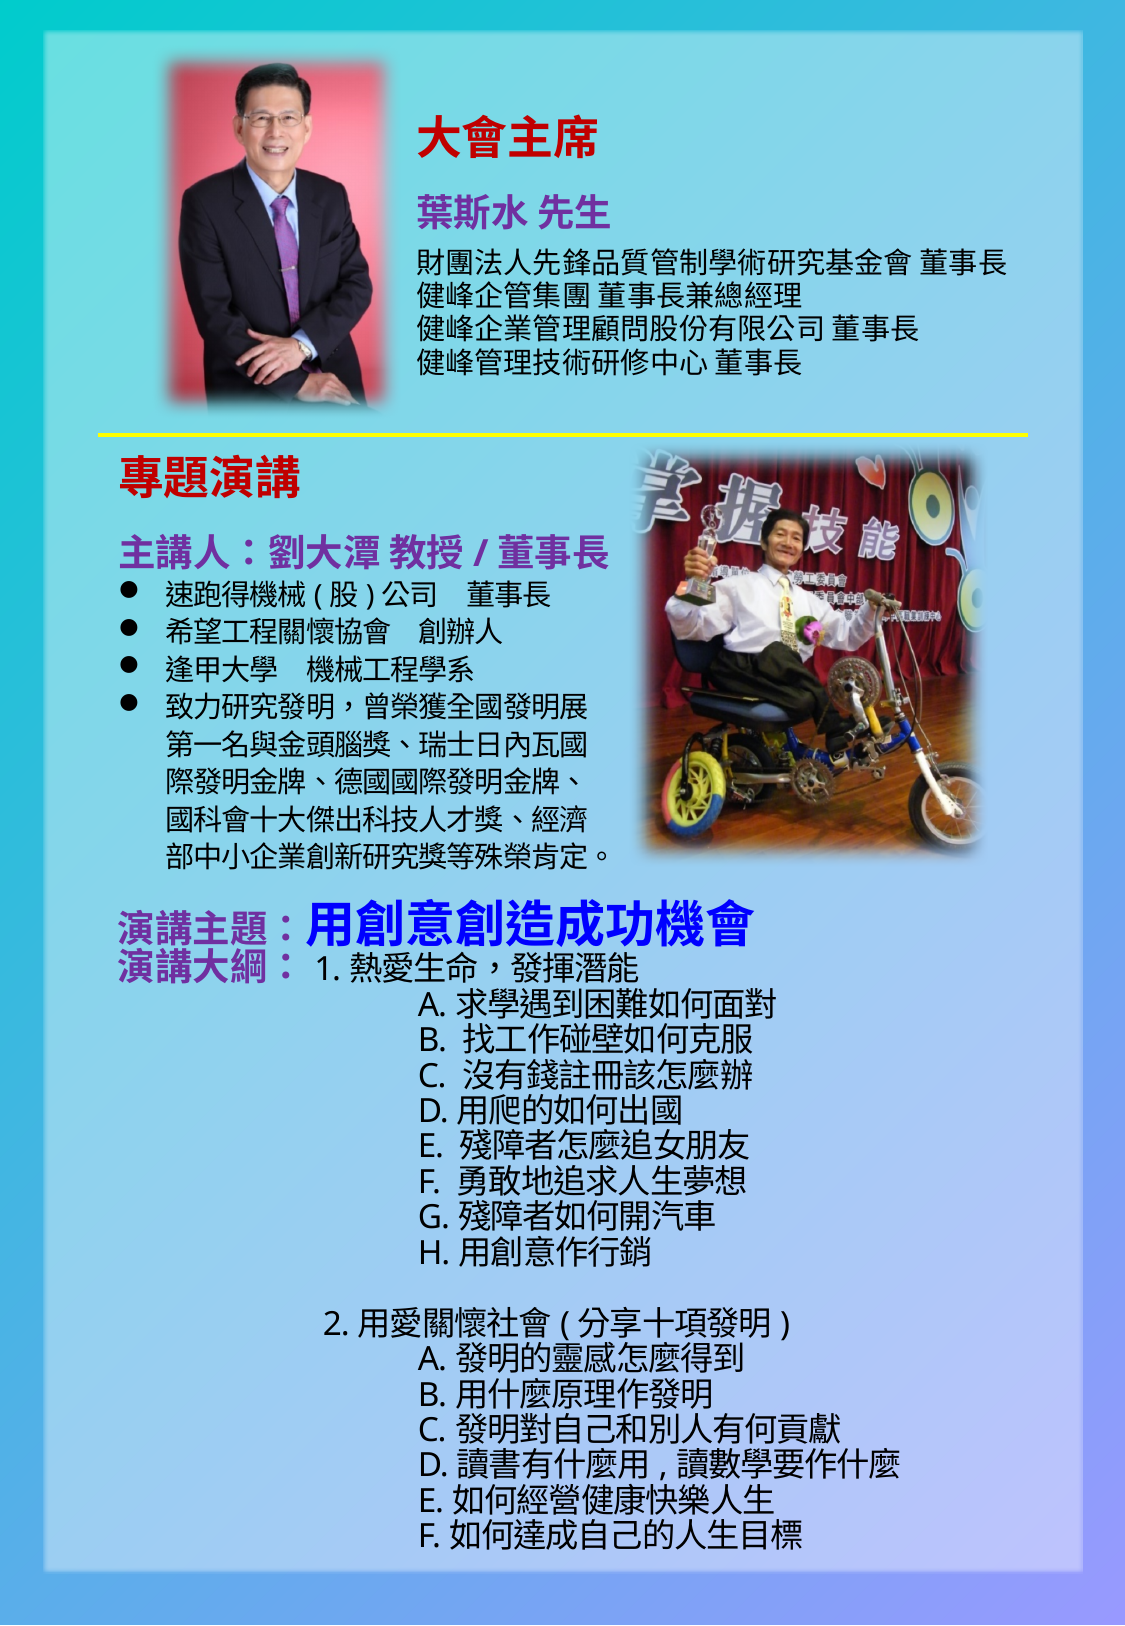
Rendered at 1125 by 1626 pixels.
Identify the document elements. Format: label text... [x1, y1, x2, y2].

text_box 專題演講 主講人：劉大潭 教授/董事長 速跑得機械(股)公司 董事長 希望工程關懷協會 創辦人 逢甲大學 機械工程學系 致力研究發明，曾榮獲全國發明展第一名與金頭腦獎、瑞士日內瓦國際發明金牌、德國國際發明金牌、國科會十大傑出科技人才獎、經濟部中小企業創新研究獎等殊榮肯定。 [103, 441, 631, 884]
text_box 大會主席 葉斯水 先生 財團法人先鋒品質管制學術研究基金會 董事長 健峰企管集團 董事長兼總經理 健峰企業管理顧問股份有限公司 董事長 健峰管理技術研修中心 董事長 [402, 68, 1036, 420]
picture [151, 44, 402, 420]
text_box [48, 35, 1080, 1570]
picture [628, 440, 989, 867]
text_box 演講主題：用創意創造成功機會 演講大綱：1.熱愛生命，發揮潛能 A.求學遇到困難如何面對 B. 找工作碰壁如何克服 C. 沒有錢註冊該怎麼辦 D.用爬的如何出國 E. 殘障者怎麼追女朋友 F. 勇敢地追求人生夢想 G.殘障者如何開汽車 H.用創意作行銷 2.用愛關懷社會(分享十項發明) A.發明的靈感怎麼得到 B.用什麼原理作發明 C.發明對自己和別人有何貢獻 D.讀書有什麼用,讀數學要作什麼 E.如何經營健康快樂人生 F.如何達成自己的人生目標 [102, 884, 1028, 1574]
